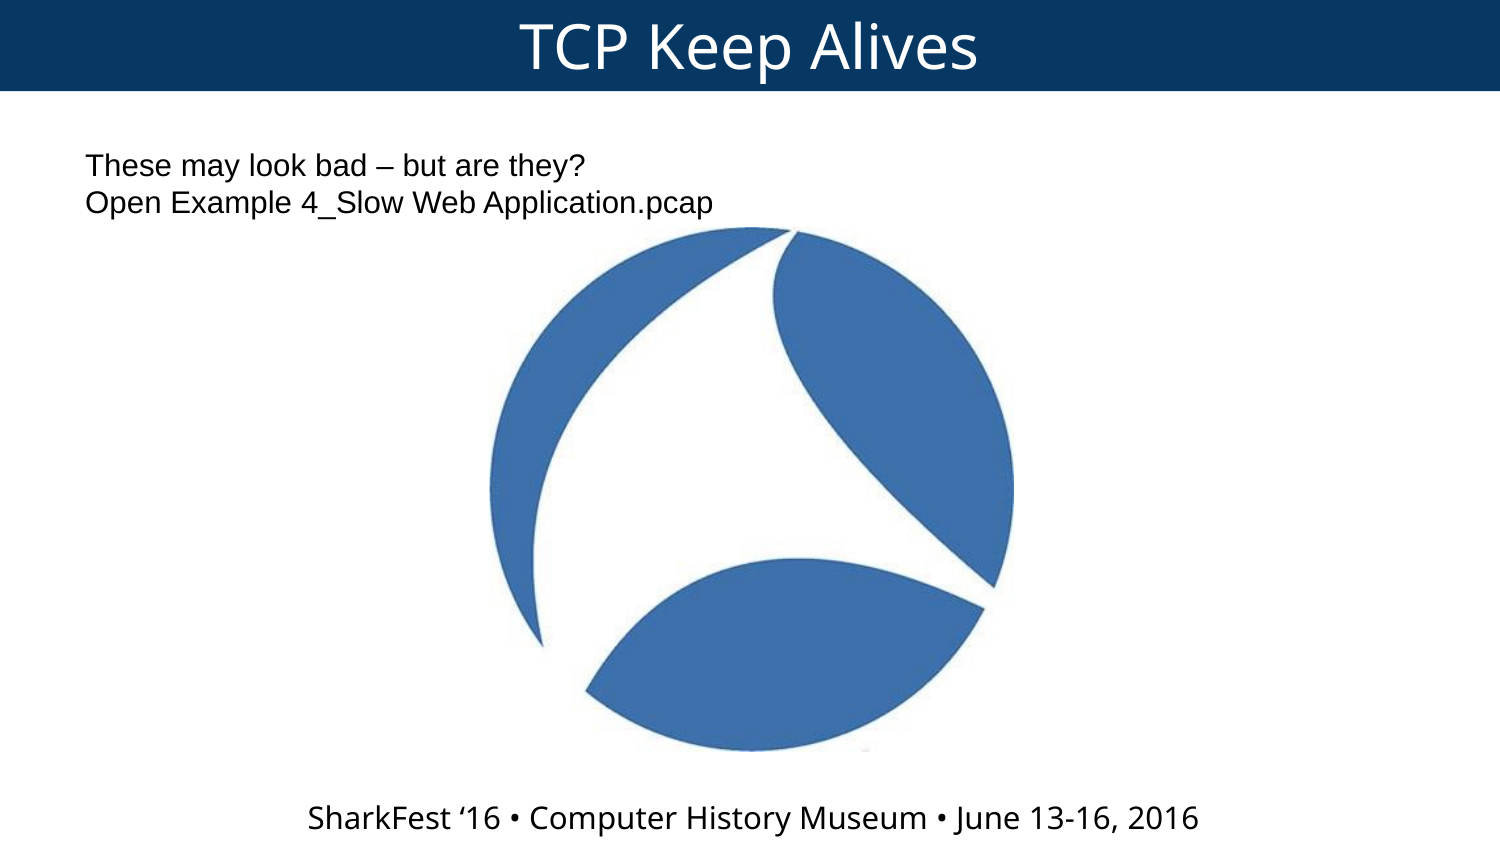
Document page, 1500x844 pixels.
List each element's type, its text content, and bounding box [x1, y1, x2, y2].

picture [489, 743, 1014, 752]
list TCP Keep Alives [0, 0, 1500, 92]
text_box These may look bad – but are they? Open Example 4_Slow Web Application.pcap [71, 131, 1287, 743]
